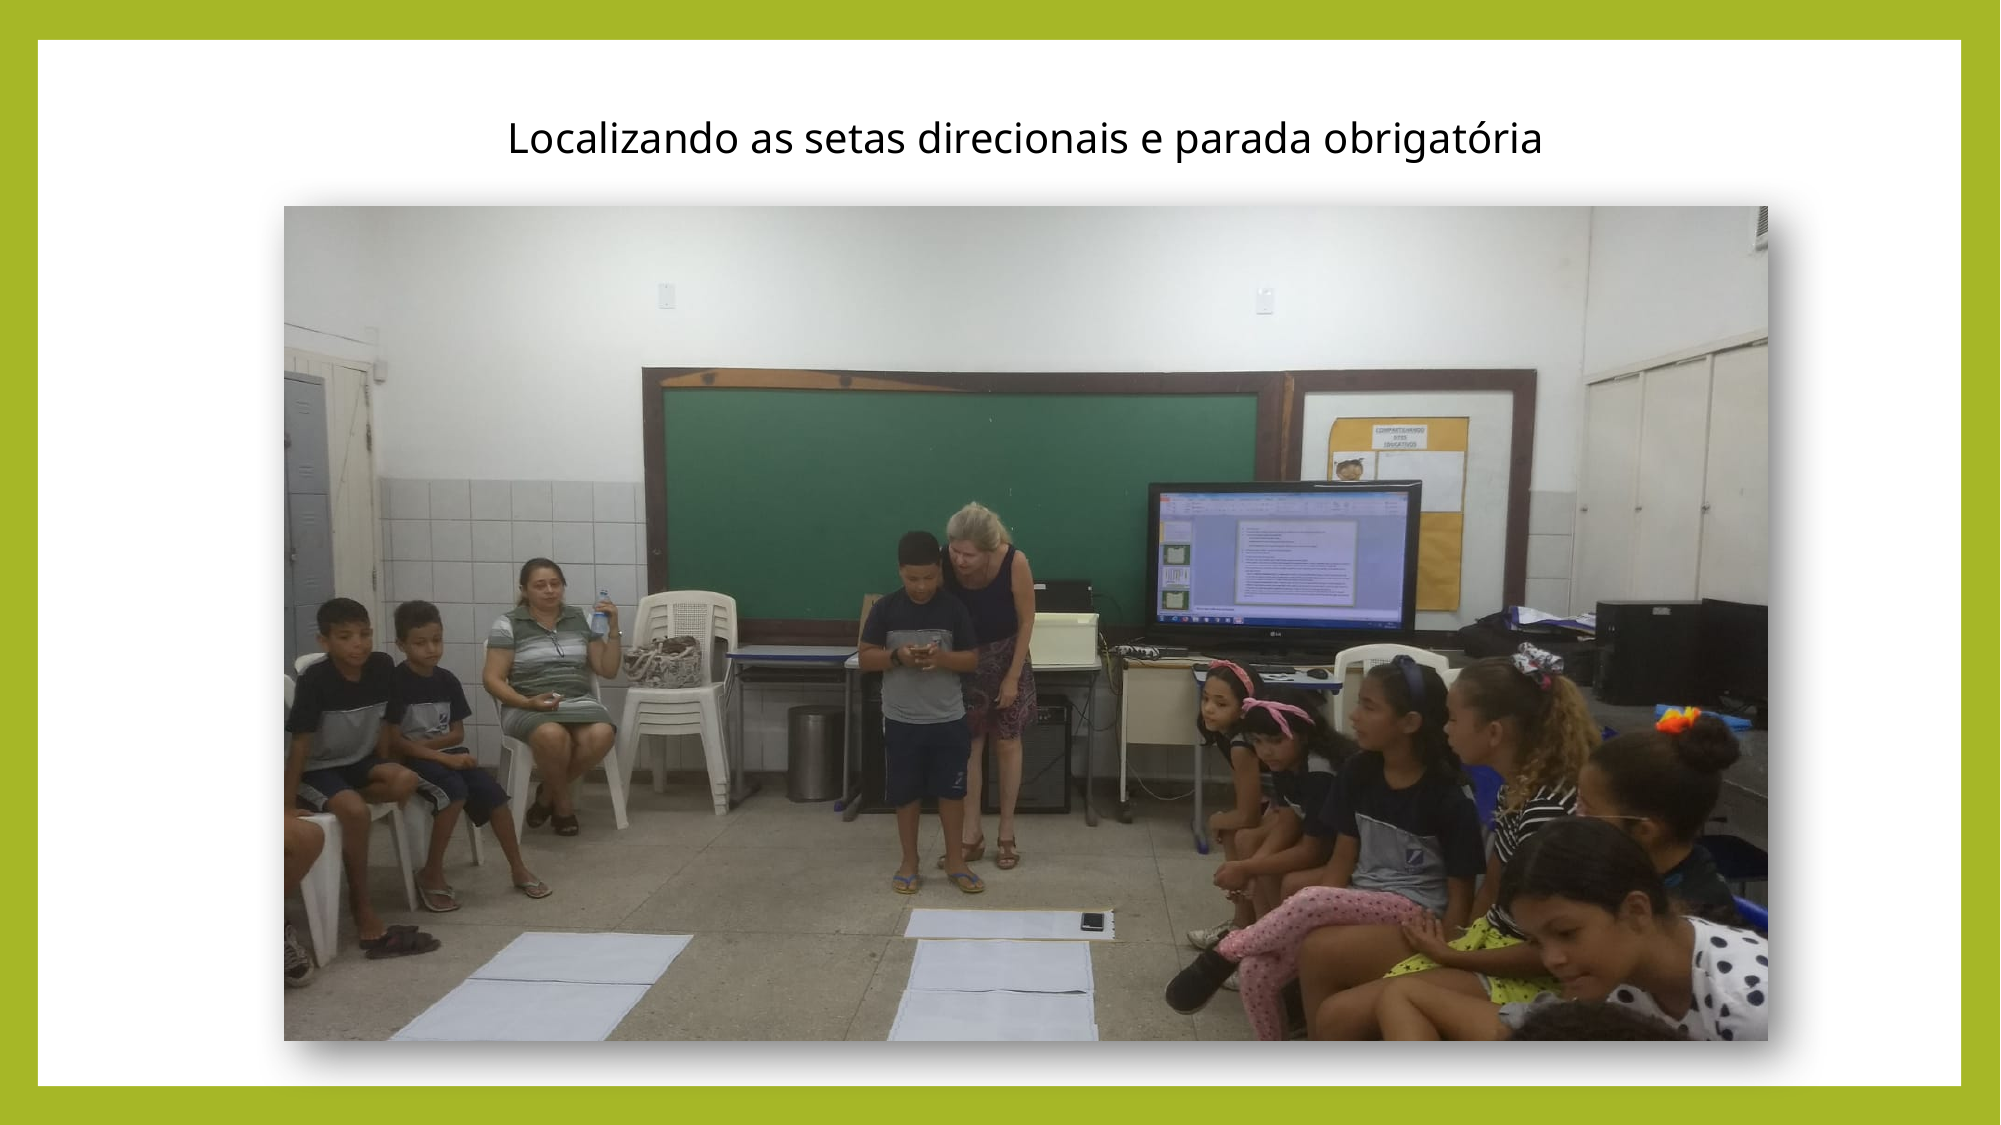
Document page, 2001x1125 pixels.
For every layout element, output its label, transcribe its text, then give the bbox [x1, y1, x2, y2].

picture [284, 205, 1768, 1041]
text_box Localizando as setas direcionais e parada obrigatória [471, 104, 1581, 170]
